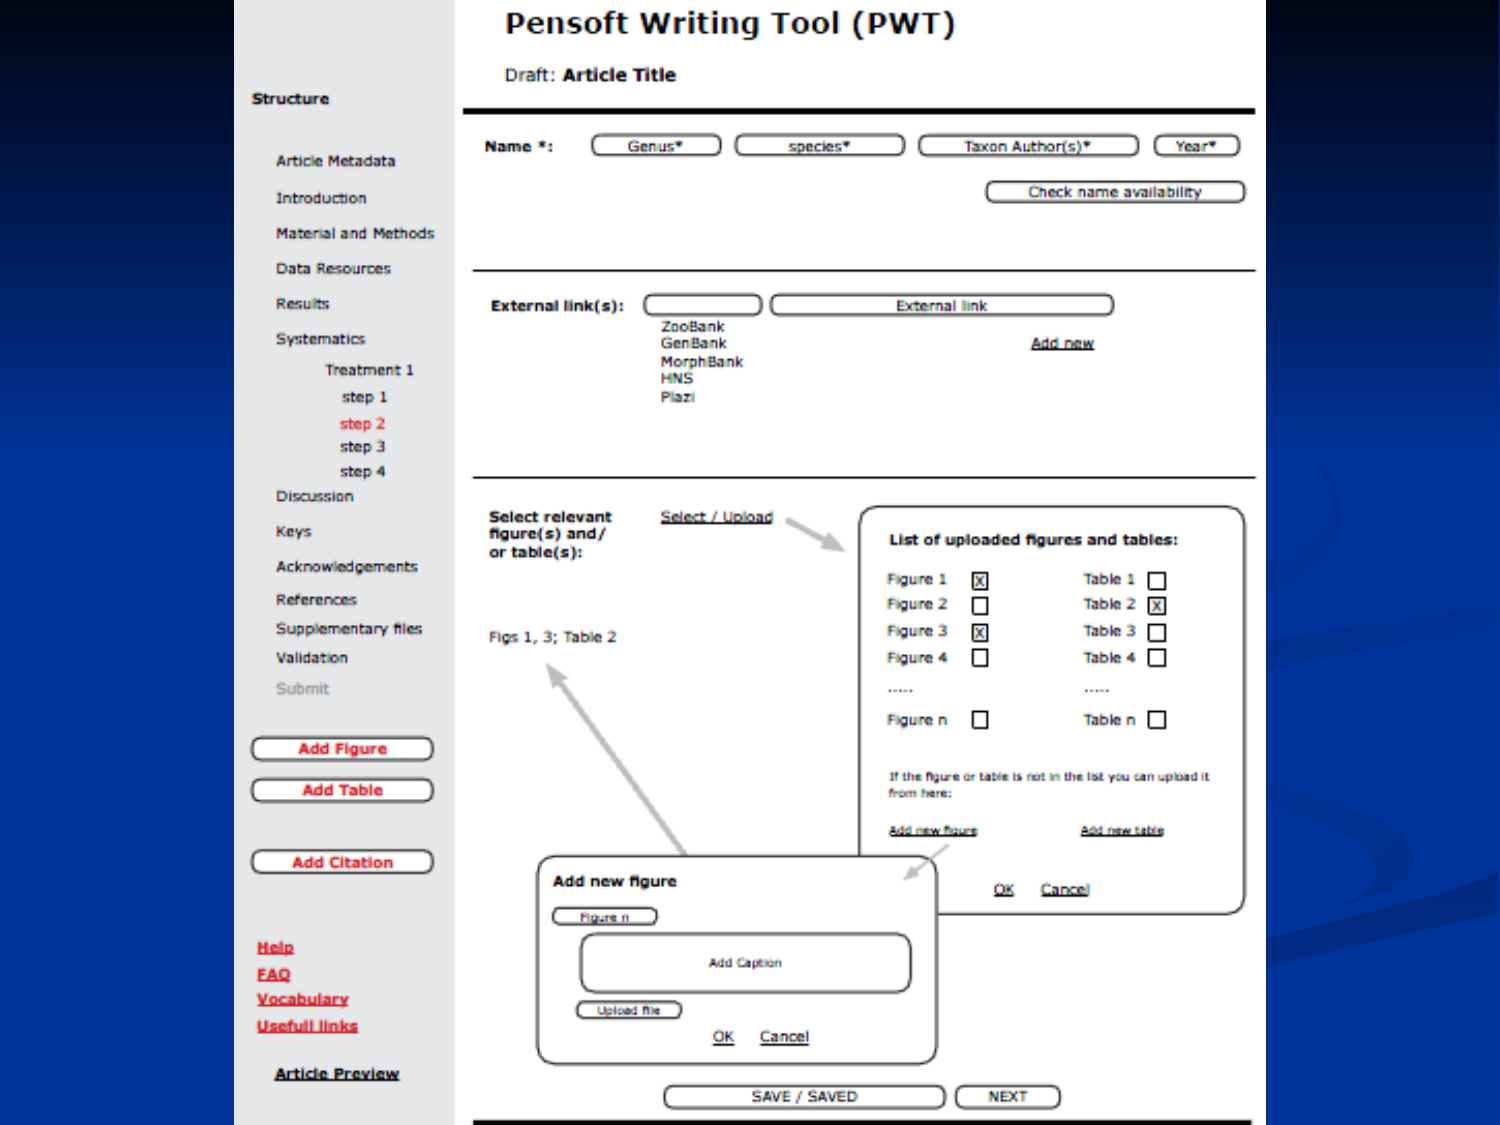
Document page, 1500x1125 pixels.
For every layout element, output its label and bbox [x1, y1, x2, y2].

picture [233, 0, 1267, 1125]
